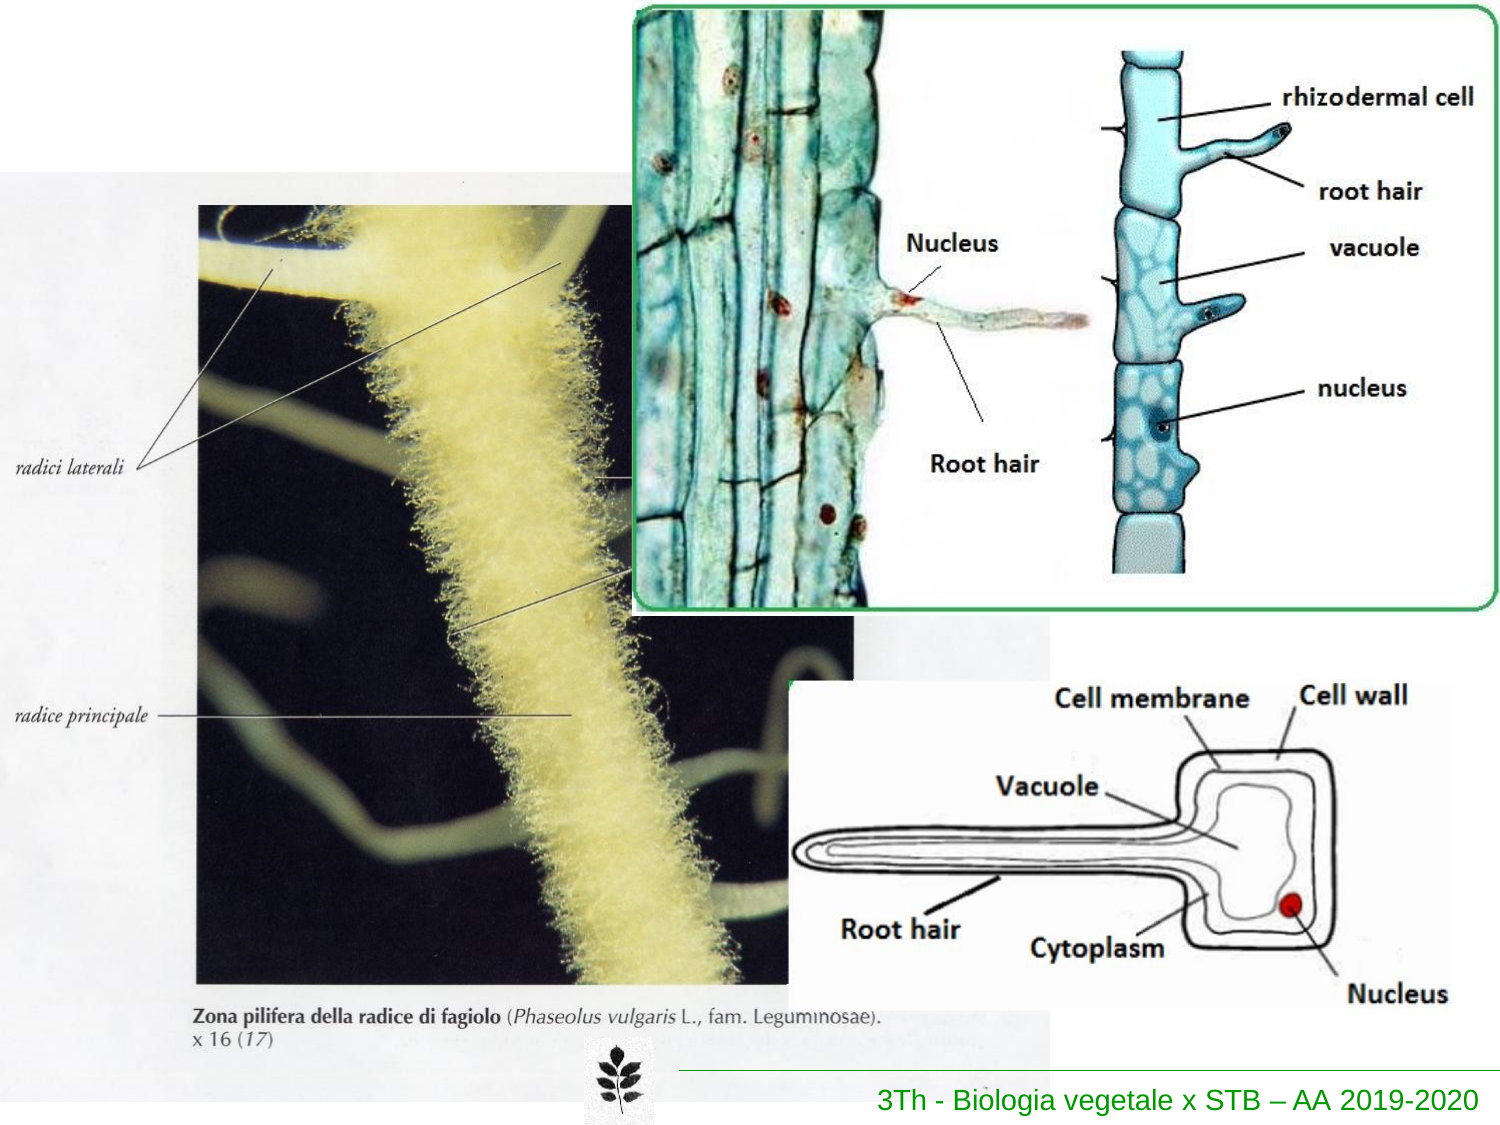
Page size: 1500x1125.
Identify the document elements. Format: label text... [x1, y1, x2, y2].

footer 3Th - Biologia vegetale x STB – AA 2019-2020 [875, 1082, 1487, 1125]
text_box [631, 0, 1500, 616]
text_box [786, 679, 1458, 1014]
text_box [584, 1037, 655, 1125]
text_box [0, 172, 1050, 1102]
